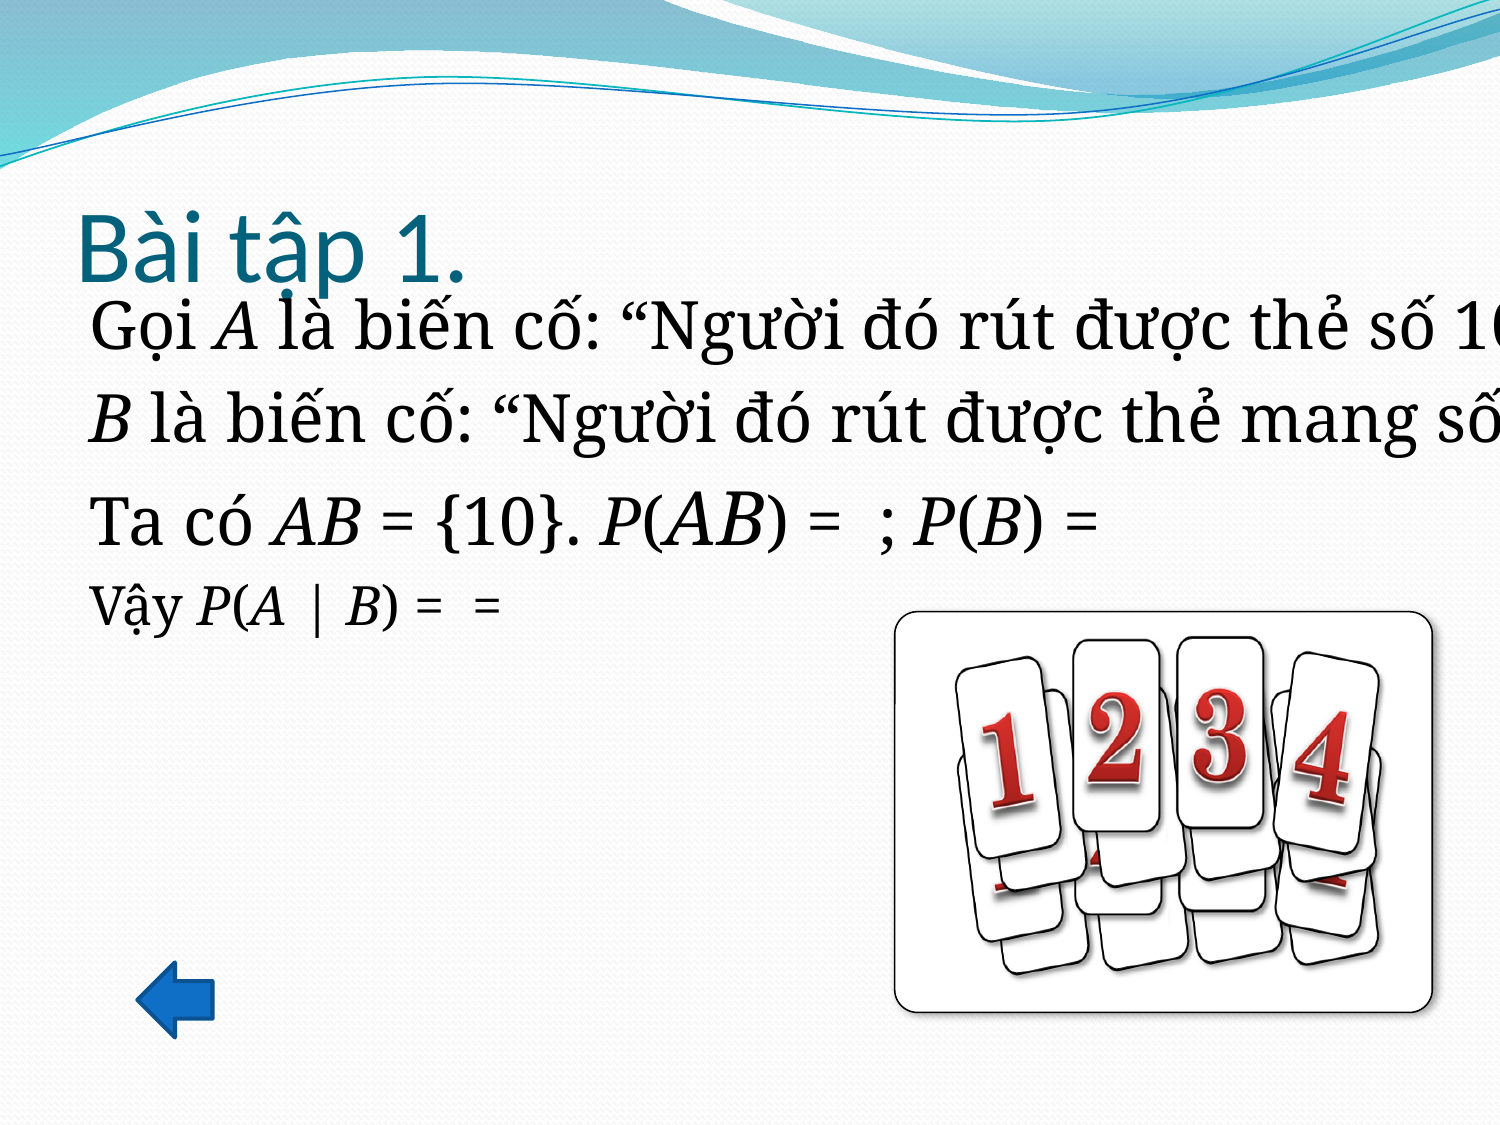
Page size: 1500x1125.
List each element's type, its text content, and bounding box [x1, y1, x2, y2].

text_box [135, 960, 215, 1040]
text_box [894, 611, 1433, 1013]
title Bài tập 1. [75, 115, 1425, 303]
